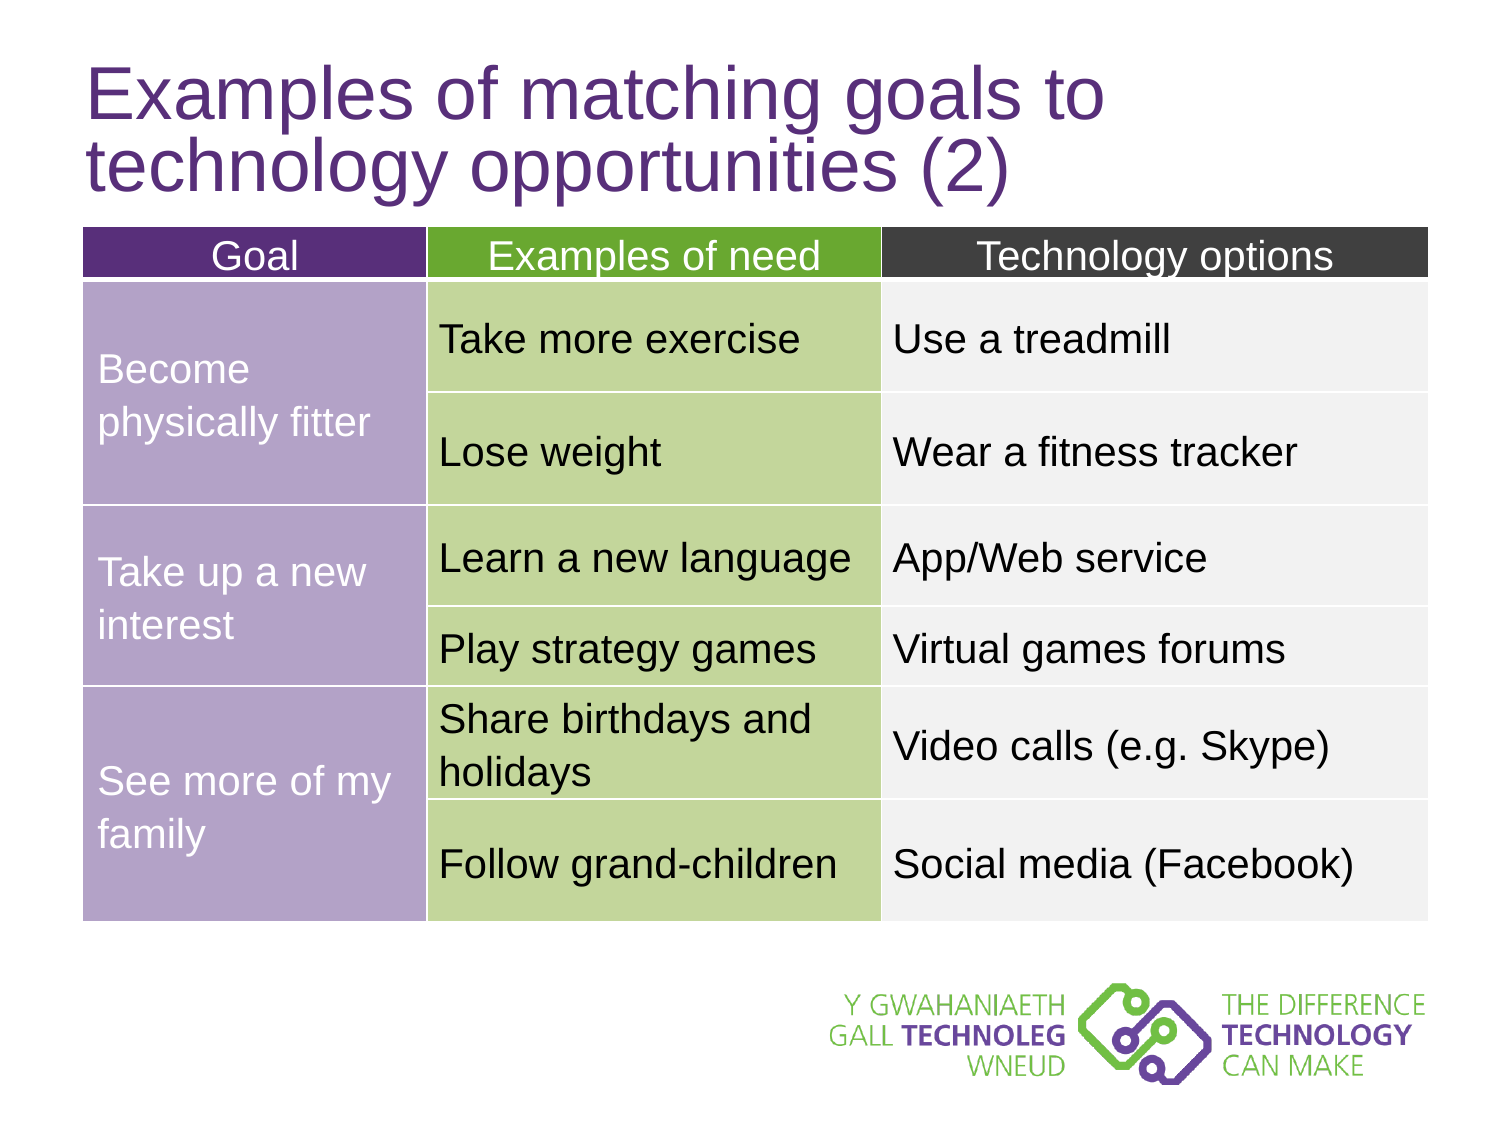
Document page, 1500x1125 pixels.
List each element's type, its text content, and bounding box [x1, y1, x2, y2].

table_header Examples of need [428, 227, 881, 277]
table_cell Wear a fitness tracker [882, 393, 1428, 504]
table_cell Take more exercise [428, 282, 881, 391]
table_cell Play strategy games [428, 607, 881, 685]
table_cell Social media (Facebook) [882, 800, 1428, 921]
table_cell App/Web service [882, 506, 1428, 605]
table_cell See more of my family [83, 687, 426, 921]
table_header Goal [83, 227, 426, 277]
table_cell Learn a new language [428, 506, 881, 605]
table_cell Become physically fitter [83, 282, 426, 504]
table_cell Lose weight [428, 393, 881, 504]
table_cell Virtual games forums [882, 607, 1428, 685]
table_cell Share birthdays and holidays [428, 687, 881, 798]
table_cell Take up a new interest [83, 506, 426, 685]
table_cell Use a treadmill [882, 282, 1428, 391]
title Examples of matching goals to technology opportunities (2) [70, 60, 1430, 226]
table_cell Follow grand-children [428, 800, 881, 921]
table_header Technology options [882, 227, 1428, 277]
table_cell Video calls (e.g. Skype) [882, 687, 1428, 798]
